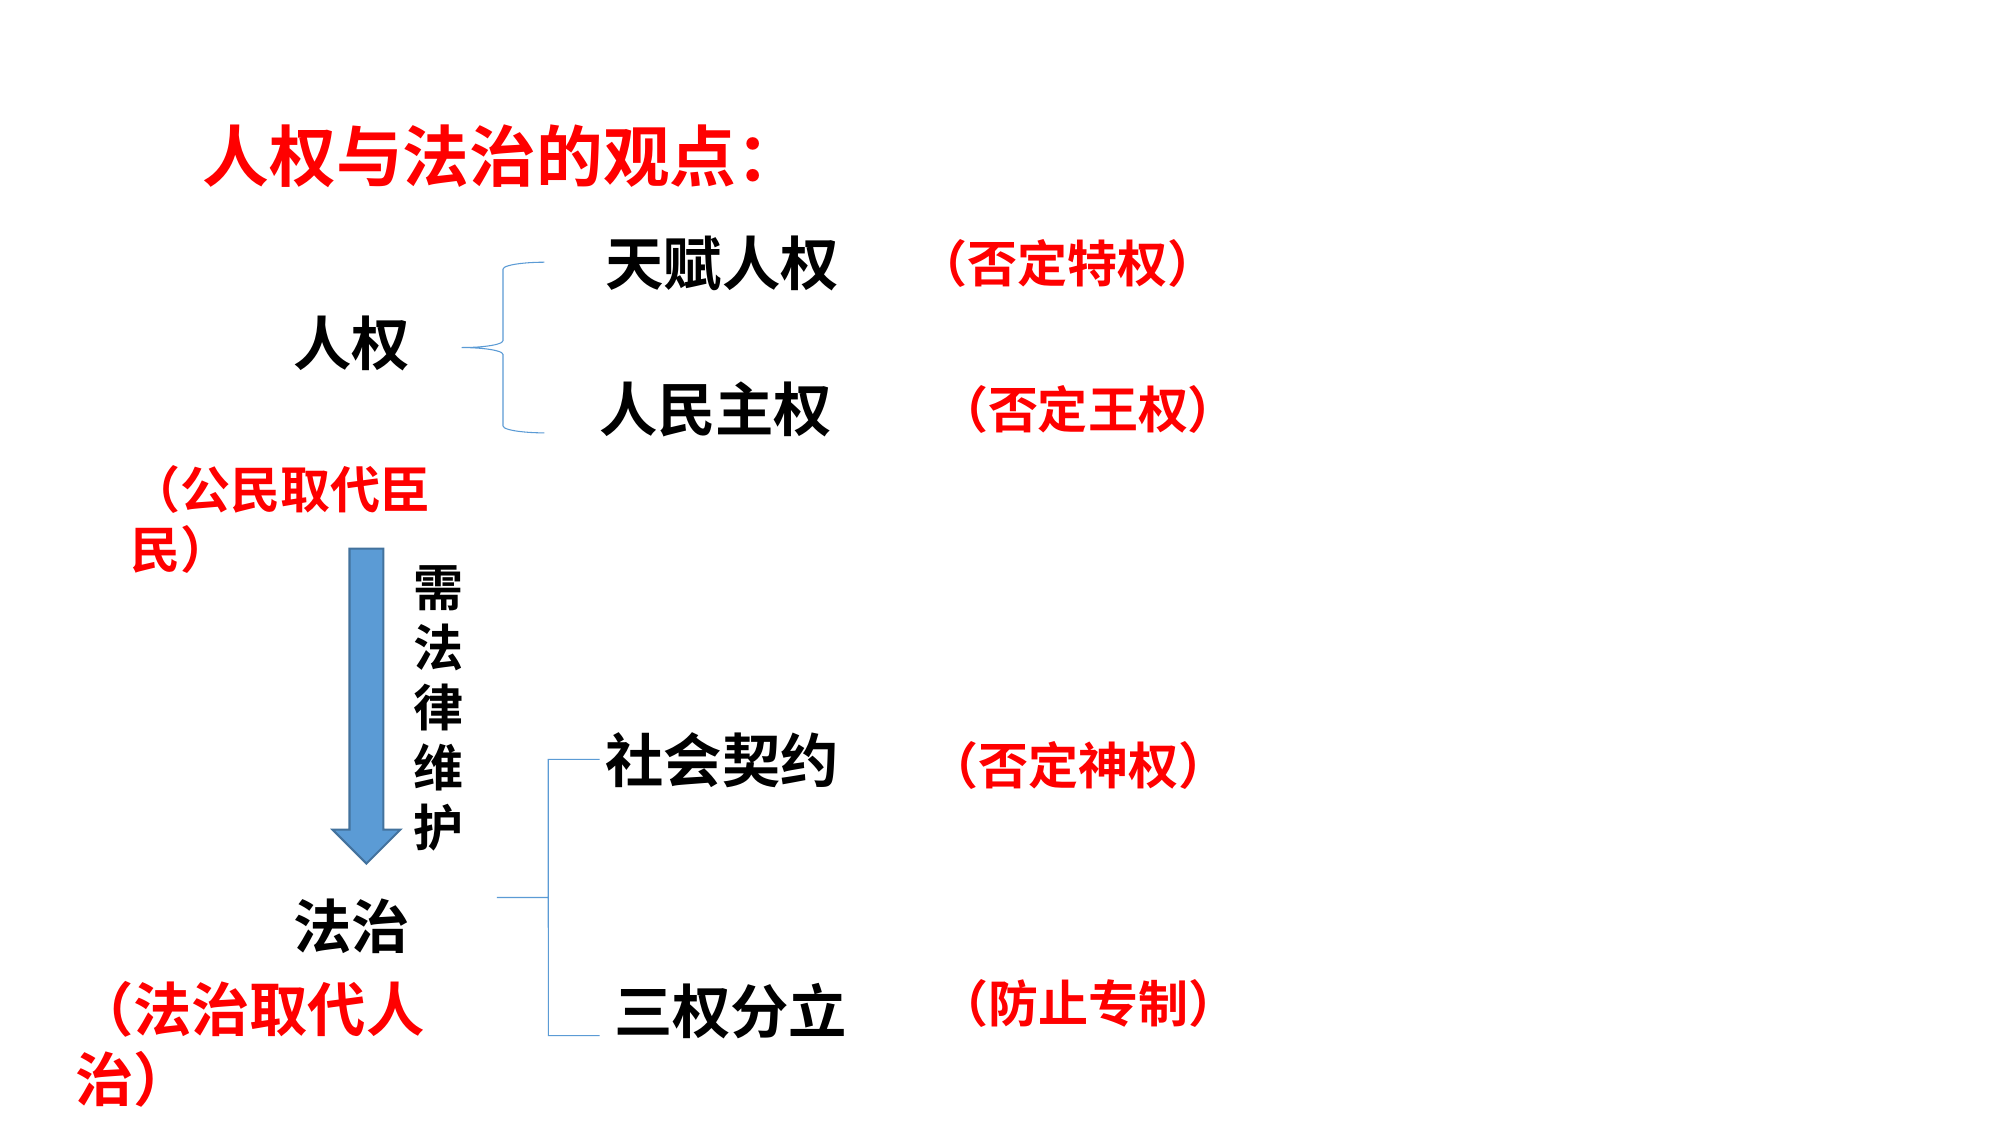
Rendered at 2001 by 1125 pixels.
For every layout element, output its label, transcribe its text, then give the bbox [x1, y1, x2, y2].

text_box 人权 [278, 300, 455, 385]
text_box 需法律维护 [399, 548, 455, 864]
text_box （否定神权） [913, 726, 1348, 802]
text_box 人民主权 [584, 365, 934, 451]
text_box （否定王权） [923, 370, 1283, 446]
text_box （防止专制） [923, 965, 1308, 1040]
text_box 天赋人权 [590, 220, 882, 305]
text_box 人权与法治的观点： [187, 106, 853, 202]
text_box （法治取代人治） [60, 965, 545, 1120]
text_box [330, 547, 399, 866]
text_box 社会契约 [590, 716, 973, 802]
text_box 法治 [278, 882, 502, 965]
text_box 三权分立 [599, 967, 941, 1053]
text_box [496, 758, 600, 1037]
text_box [461, 261, 545, 434]
text_box （否定特权） [903, 225, 1358, 300]
text_box （公民取代臣民） [115, 450, 545, 586]
